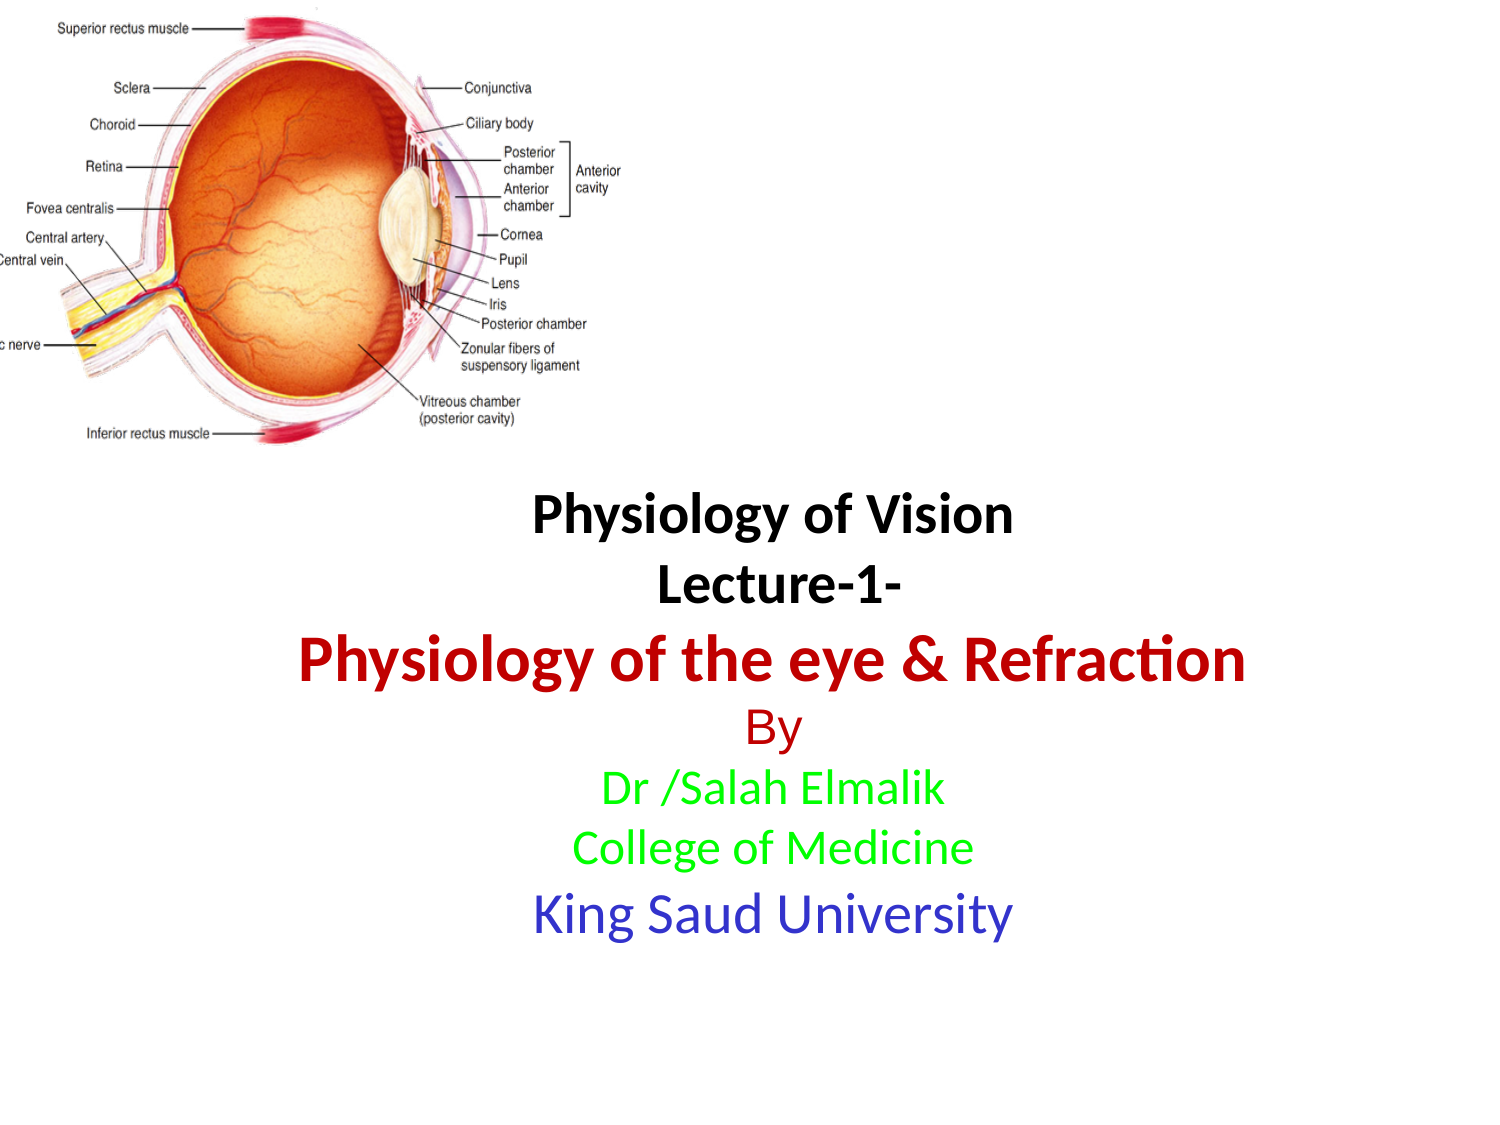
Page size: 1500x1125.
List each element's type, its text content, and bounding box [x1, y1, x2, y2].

picture [0, 0, 632, 463]
text_box Physiology of Vision Lecture-1- Physiology of the eye & Refraction By Dr /Salah Elmalik College of Medicine King Saud University [171, 467, 1376, 953]
